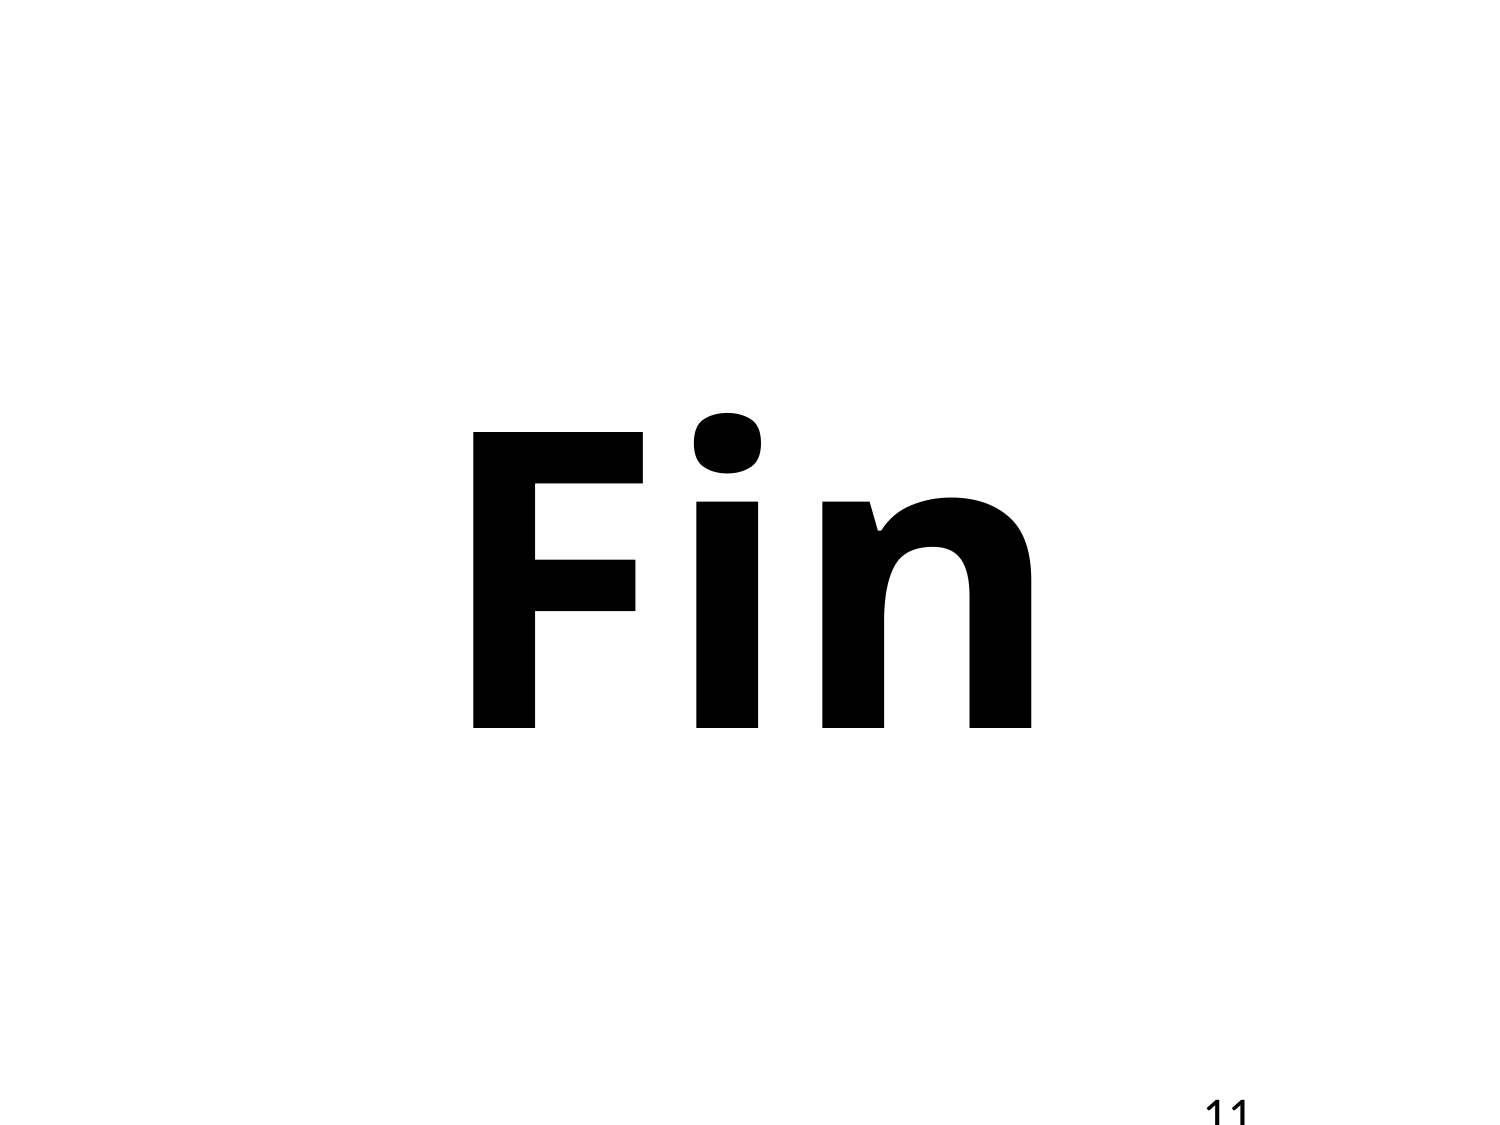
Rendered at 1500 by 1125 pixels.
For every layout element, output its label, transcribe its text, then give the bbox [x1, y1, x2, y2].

slide_number 11 [1187, 1074, 1500, 1125]
title Fin [112, 324, 1388, 800]
